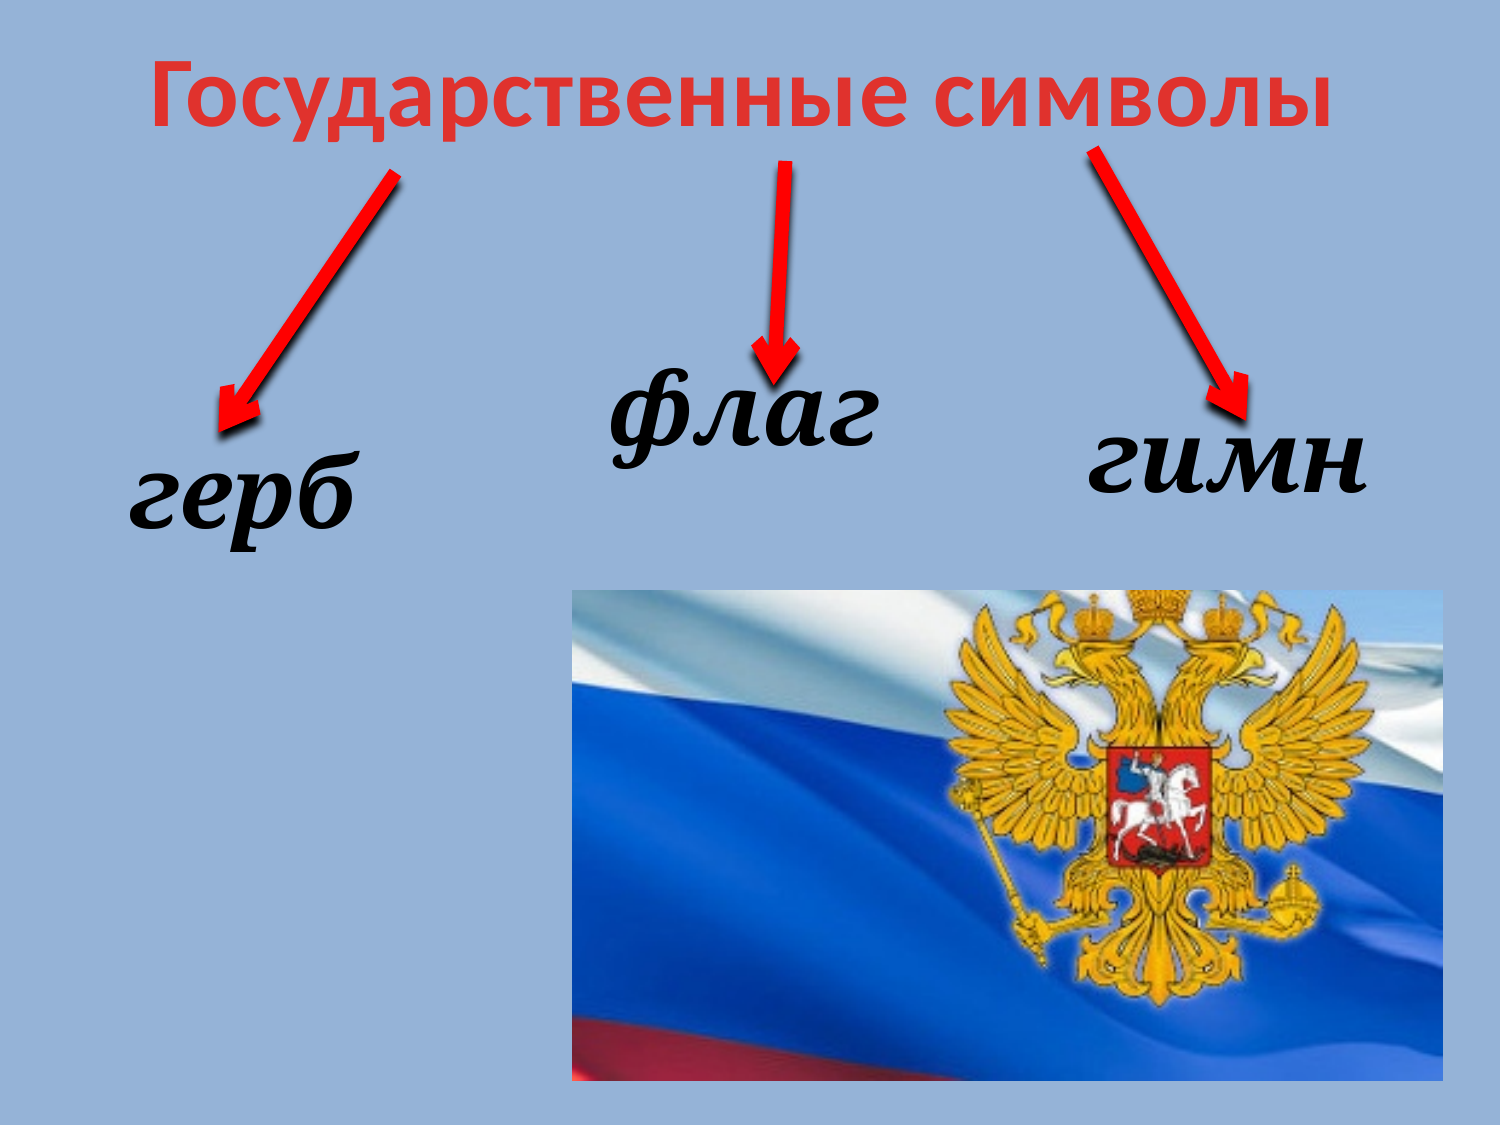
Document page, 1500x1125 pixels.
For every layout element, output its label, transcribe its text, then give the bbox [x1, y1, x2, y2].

text_box гимн [1033, 385, 1424, 521]
picture [572, 589, 1443, 1081]
text_box герб [76, 420, 408, 556]
text_box Государственные символы [53, 19, 1436, 154]
text_box флаг [572, 338, 916, 473]
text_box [218, 172, 396, 433]
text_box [1092, 148, 1247, 421]
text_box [773, 160, 786, 386]
